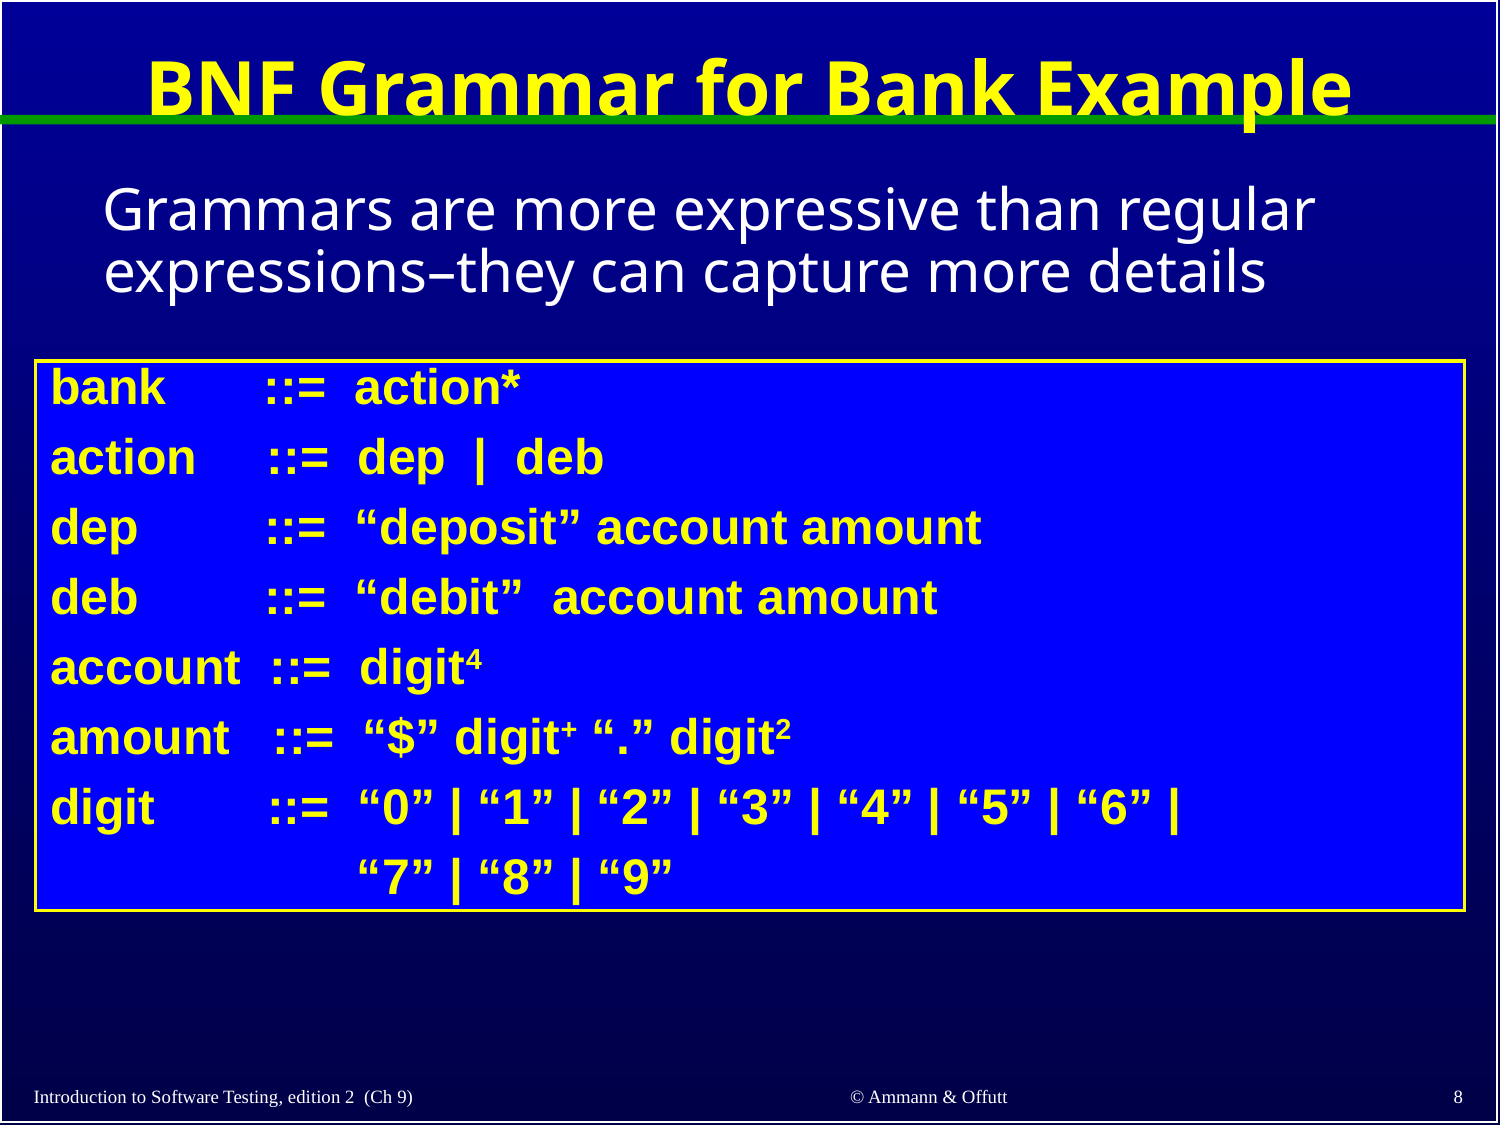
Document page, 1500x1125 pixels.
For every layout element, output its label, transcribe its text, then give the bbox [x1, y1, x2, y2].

slide_number Introduction to Software Testing, edition 2 (Ch 9) [18, 1068, 659, 1115]
text_box bank ::= action* action ::= dep | deb dep ::= “deposit” account amount deb ::= “debit” account amount account ::= digit4 amount ::= “$” digit+ “.” digit2 digit ::= “0” | “1” | “2” | “3” | “4” | “5” | “6” | “7” | “8” | “9” [35, 360, 1465, 911]
list Grammars are more expressive than regular expressions–they can capture more details [41, 172, 1496, 317]
footer © Ammann & Offutt [691, 1072, 1167, 1115]
title BNF Grammar for Bank Example [14, 15, 1486, 167]
slide_number 8 [1181, 1071, 1479, 1115]
